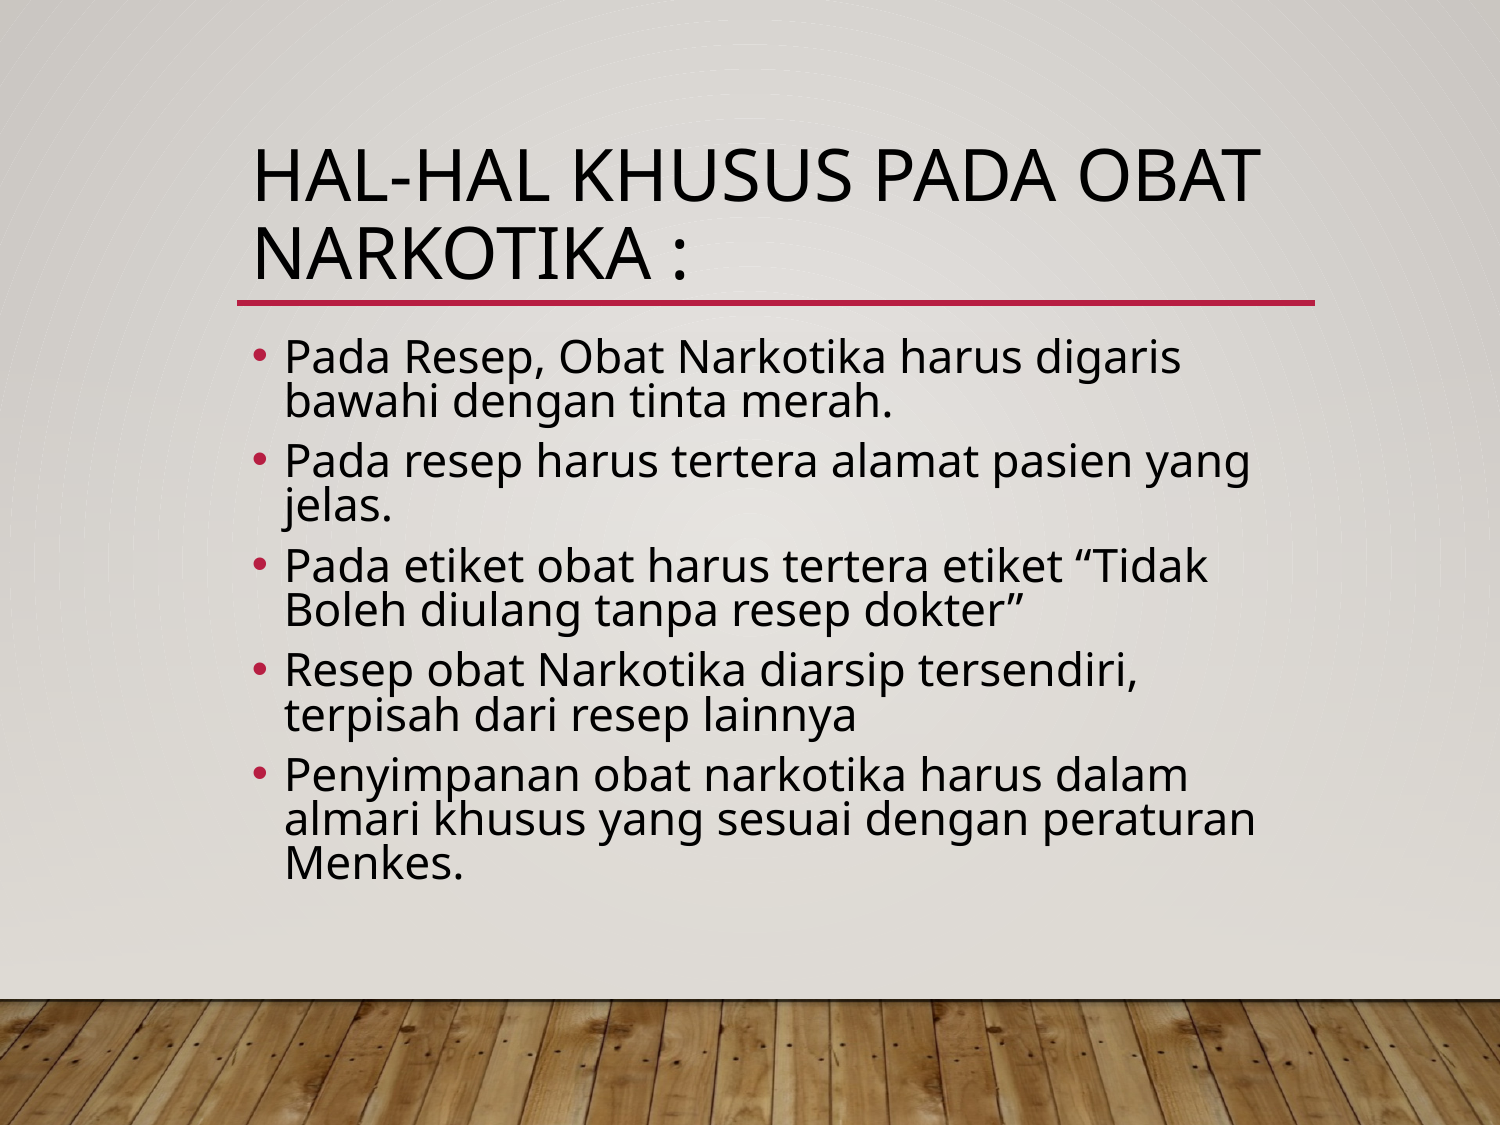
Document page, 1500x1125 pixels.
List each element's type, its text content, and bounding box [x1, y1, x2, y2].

picture [0, 999, 1500, 1125]
list Pada Resep, Obat Narkotika harus digaris bawahi dengan tinta merah. Pada resep harus tertera alamat pasien yang jelas. Pada etiket obat harus tertera etiket “Tidak Boleh diulang tanpa resep dokter” Resep obat Narkotika diarsip tersendiri, terpisah dari resep lainnya Penyimpanan obat narkotika harus dalam almari khusus yang sesuai dengan peraturan Menkes. [236, 330, 1315, 897]
title Hal-hal khusus pada Obat Narkotika : [236, 131, 1315, 305]
